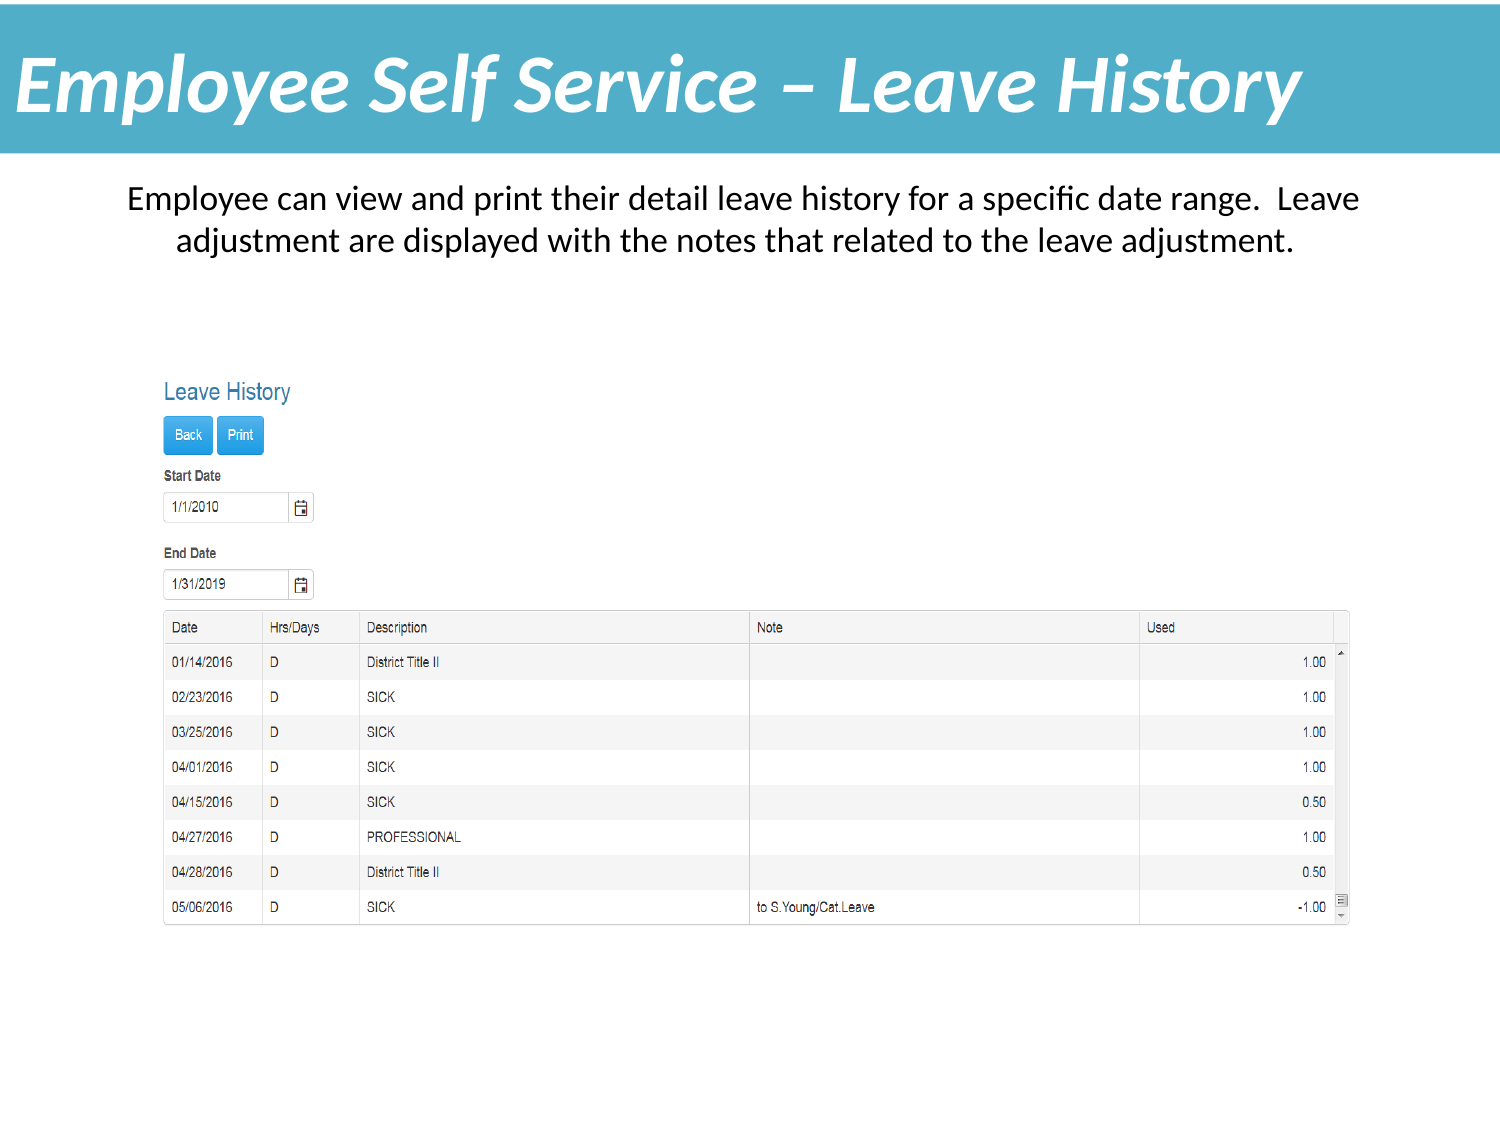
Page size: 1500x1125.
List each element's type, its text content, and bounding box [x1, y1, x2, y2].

picture [159, 373, 1359, 941]
title Employee can view and print their detail leave history for a specific date range. Leave adjustment are displayed with the notes that related to the leave adjustment. [53, 155, 1436, 282]
text_box Employee Self Service – Leave History [0, 2, 1500, 155]
